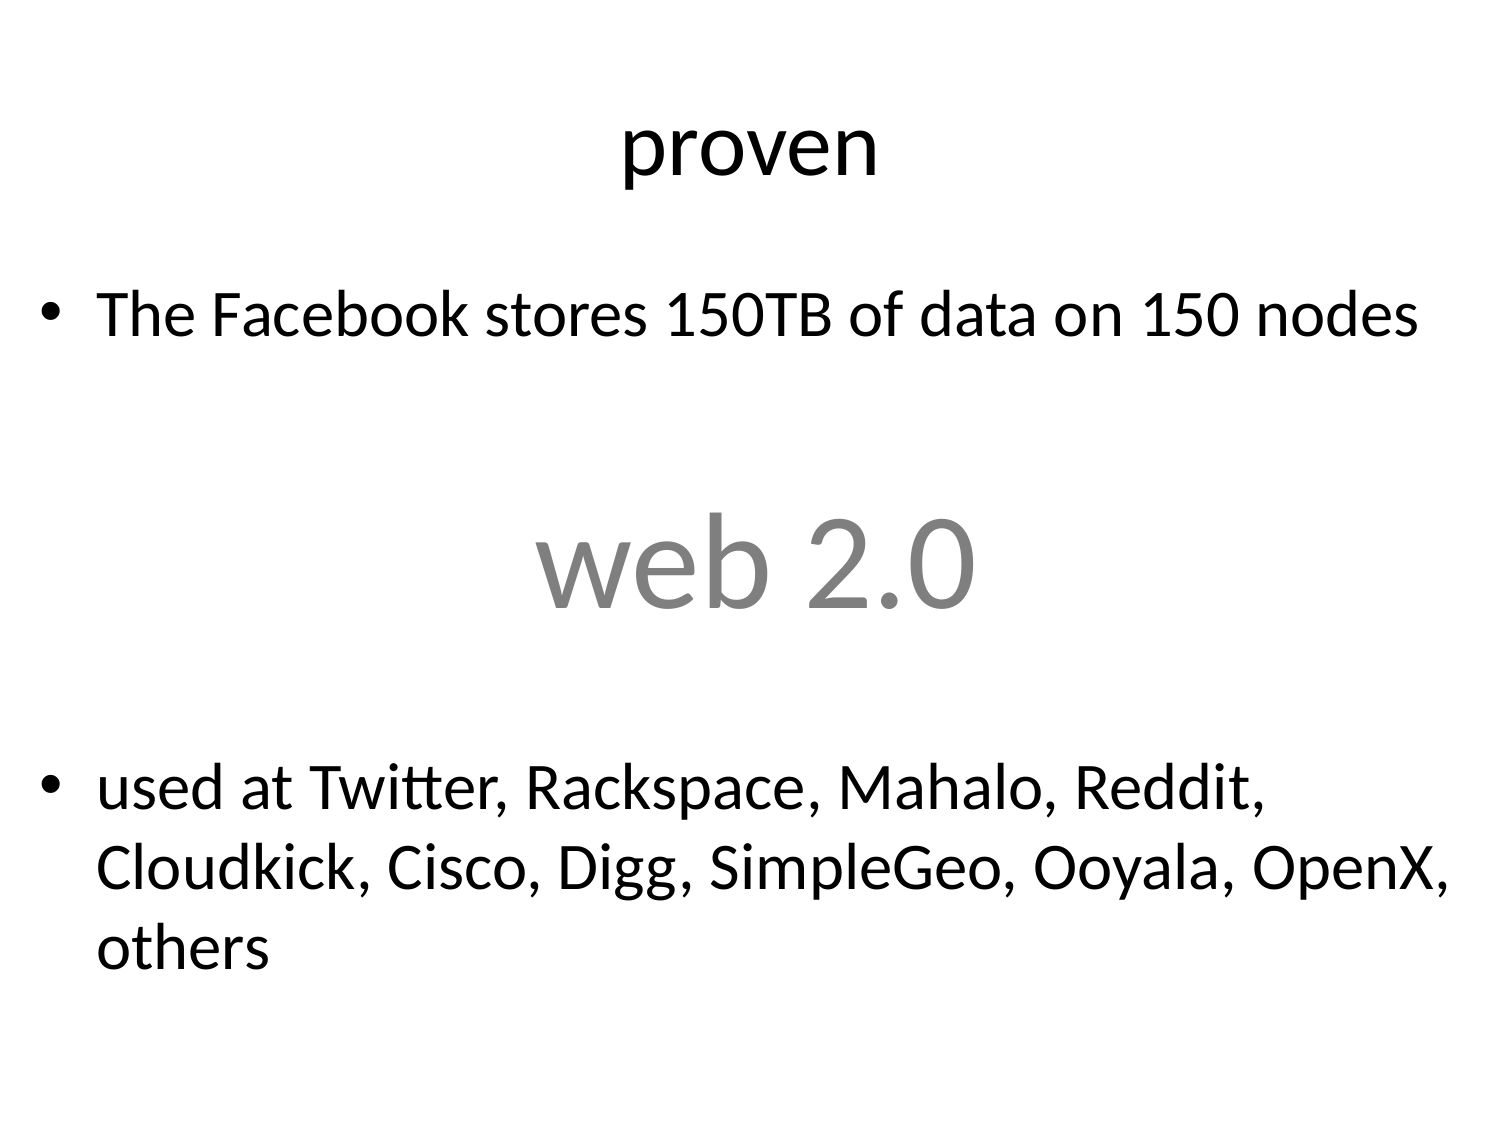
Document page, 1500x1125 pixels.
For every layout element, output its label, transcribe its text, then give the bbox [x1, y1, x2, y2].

list The Facebook stores 150TB of data on 150 nodes web 2.0 used at Twitter, Rackspace, Mahalo, Reddit, Cloudkick, Cisco, Digg, SimpleGeo, Ooyala, OpenX, others [24, 262, 1488, 1005]
title proven [75, 45, 1425, 233]
